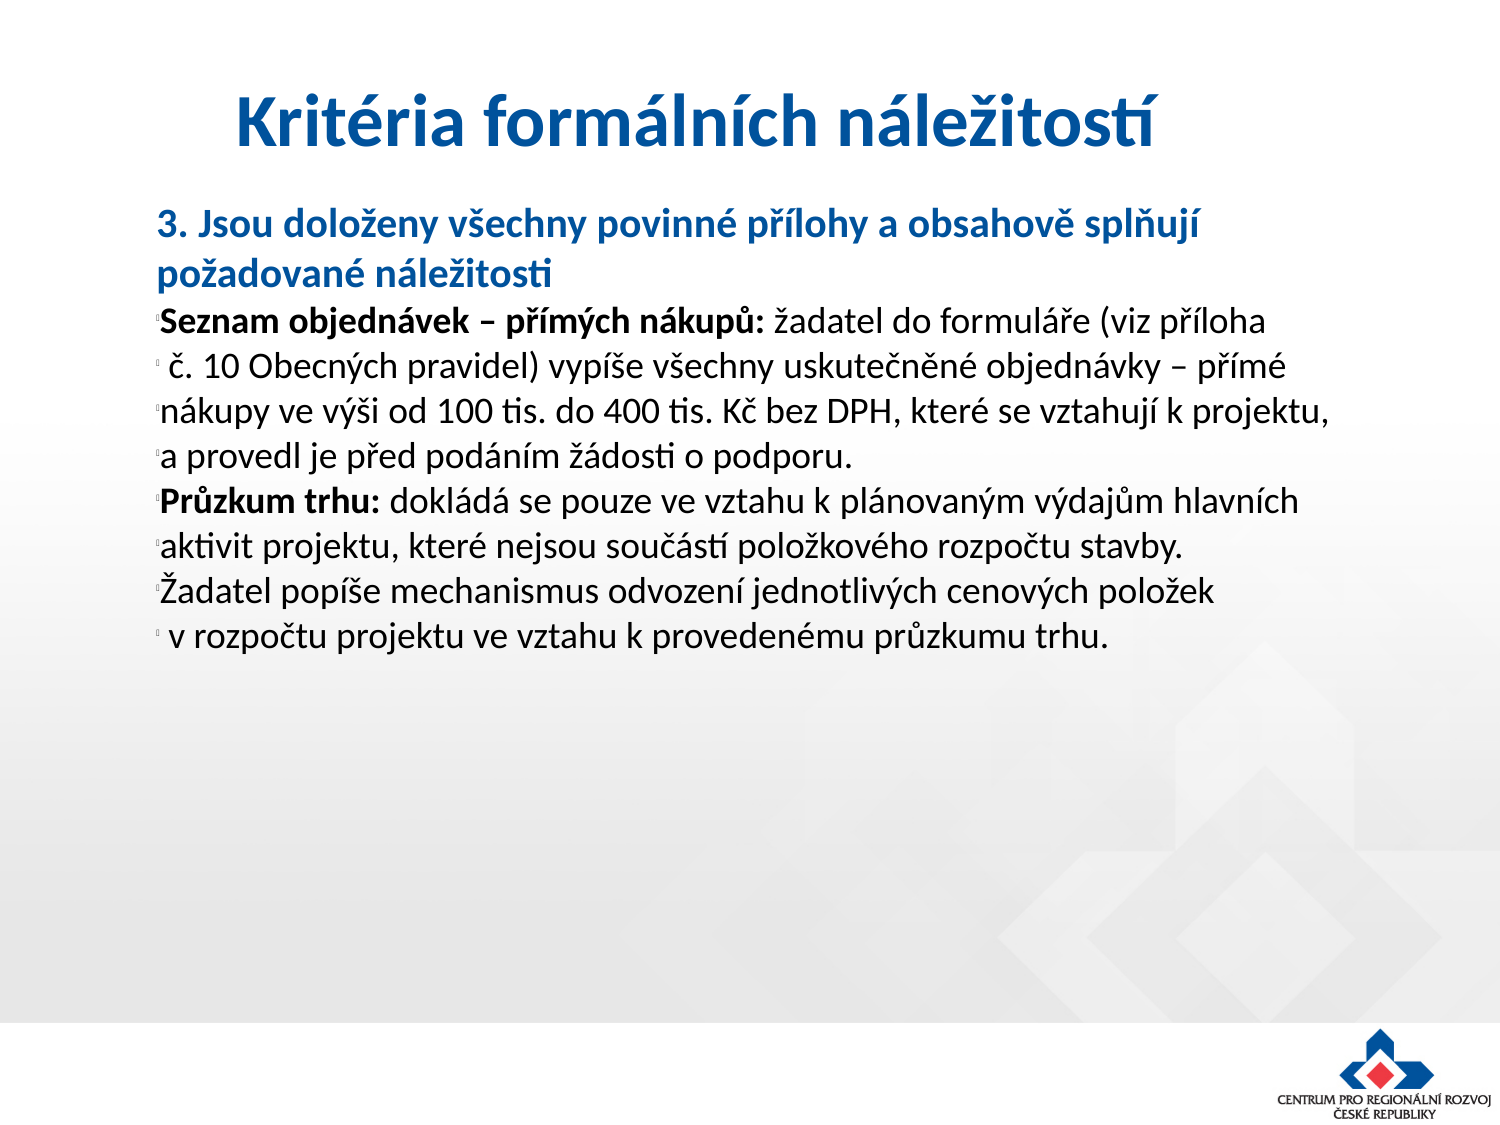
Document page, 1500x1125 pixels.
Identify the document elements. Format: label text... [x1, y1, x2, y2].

picture [0, 0, 1500, 1125]
text_box Kritéria formálních náležitostí [236, 70, 1188, 163]
text_box 3. Jsou doloženy všechny povinné přílohy a obsahově splňují požadované náležitosti Seznam objednávek – přímých nákupů: žadatel do formuláře (viz příloha č. 10 Obecných pravidel) vypíše všechny uskutečněné objednávky – přímé nákupy ve výši od 100 tis. do 400 tis. Kč bez DPH, které se vztahují k projektu, a provedl je před podáním žádosti o podporu. Průzkum trhu: dokládá se pouze ve vztahu k plánovaným výdajům hlavních aktivit projektu, které nejsou součástí položkového rozpočtu stavby. Žadatel popíše mechanismus odvození jednotlivých cenových položek v rozpočtu projektu ve vztahu k provedenému průzkumu trhu. [141, 188, 1382, 993]
